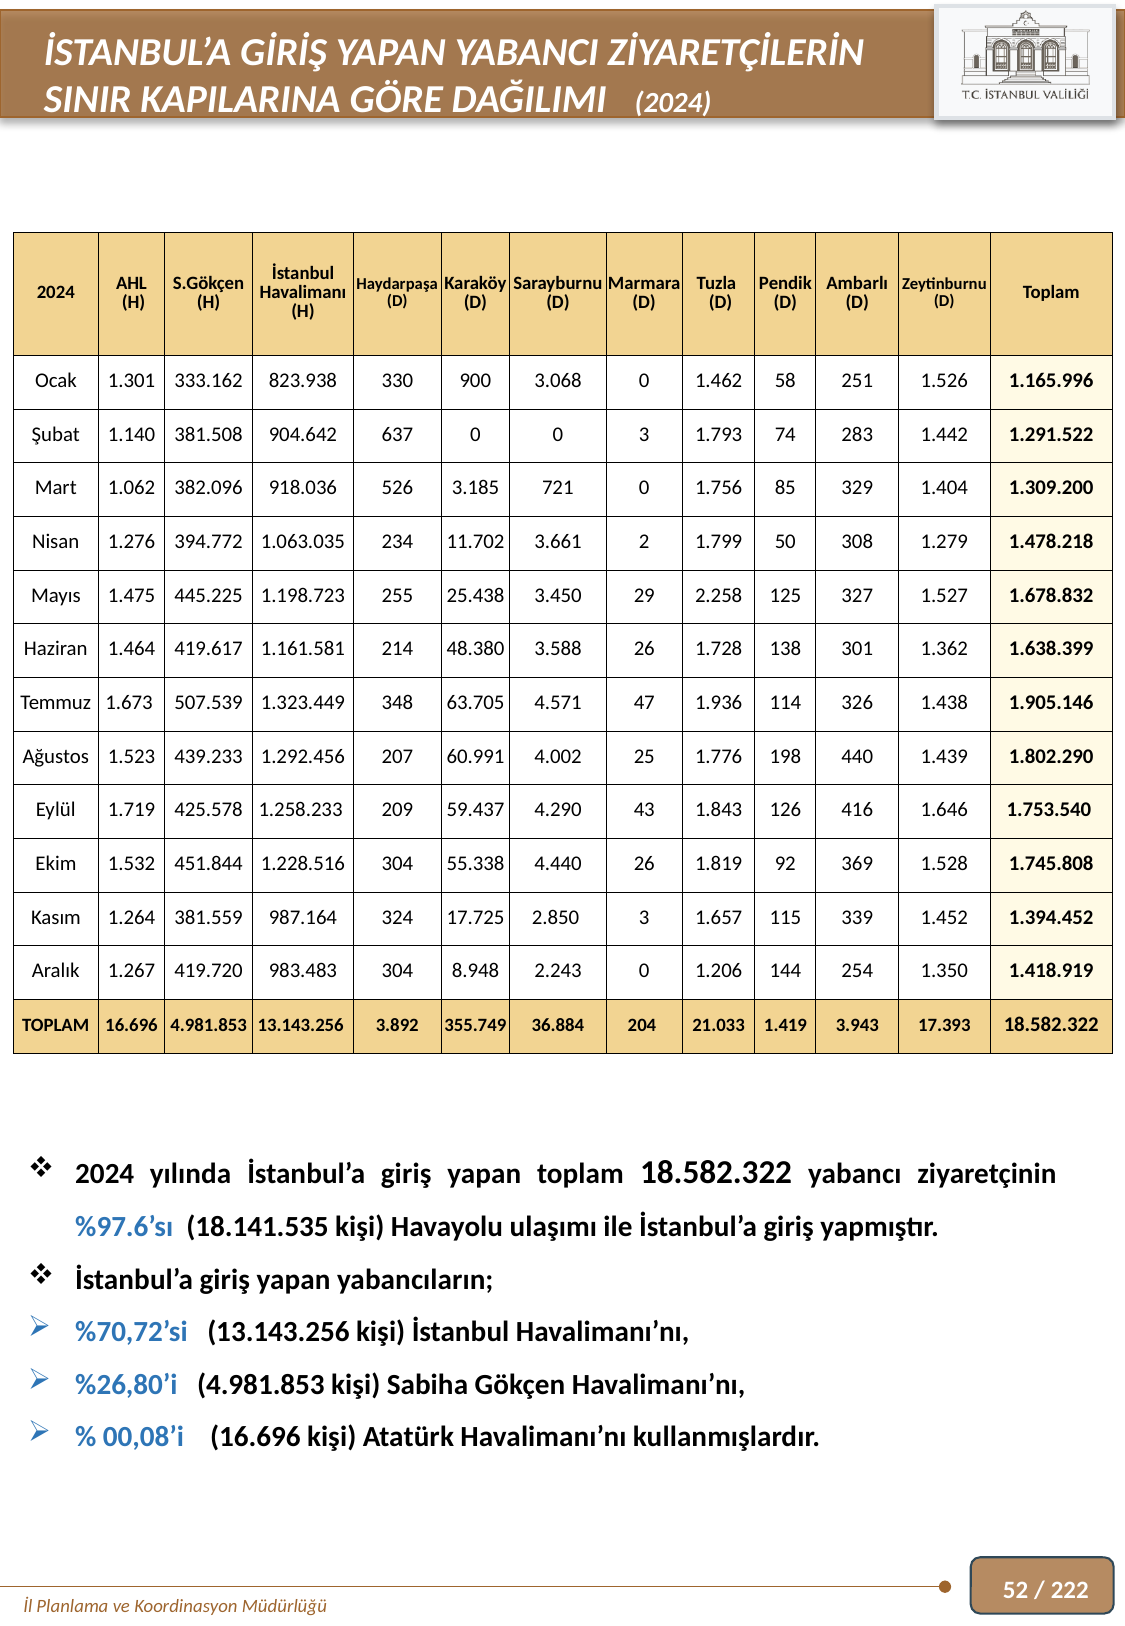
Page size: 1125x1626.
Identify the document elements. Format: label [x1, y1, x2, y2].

table_cell [442, 517, 509, 570]
table_cell [991, 893, 1112, 945]
table_cell [899, 678, 990, 731]
table_cell [816, 356, 898, 409]
table_cell [99, 356, 164, 409]
table_cell [510, 839, 606, 892]
table_cell [253, 356, 353, 409]
table_cell [442, 946, 509, 999]
slide_number [987, 1557, 1125, 1620]
table_cell [442, 624, 509, 677]
table_cell [165, 463, 252, 516]
table_header [755, 233, 815, 355]
table_cell [14, 463, 98, 516]
table_cell [14, 624, 98, 677]
table_cell [354, 732, 441, 784]
table_cell [991, 785, 1112, 838]
table_cell [442, 356, 509, 409]
table_header [354, 233, 441, 355]
table_cell [816, 732, 898, 784]
table_cell [99, 839, 164, 892]
table_cell [991, 410, 1112, 462]
table_cell [510, 1000, 606, 1053]
table_cell [253, 785, 353, 838]
table_cell [607, 785, 682, 838]
table_cell [354, 785, 441, 838]
table_cell [683, 1000, 754, 1053]
table_cell [816, 785, 898, 838]
table_cell [899, 1000, 990, 1053]
table_cell [755, 893, 815, 945]
table_cell [99, 571, 164, 623]
table_cell [354, 678, 441, 731]
table_cell [899, 517, 990, 570]
table_cell [607, 678, 682, 731]
text_box [0, 18, 1125, 129]
table_cell [510, 571, 606, 623]
table_cell [755, 571, 815, 623]
table_cell [755, 1000, 815, 1053]
table_cell [991, 517, 1112, 570]
table_cell [991, 356, 1112, 409]
table_cell [253, 410, 353, 462]
table_cell [99, 678, 164, 731]
table_cell [899, 356, 990, 409]
table_cell [14, 571, 98, 623]
table_cell [510, 356, 606, 409]
table_cell [354, 1000, 441, 1053]
table_cell [510, 732, 606, 784]
table_cell [683, 410, 754, 462]
table_cell [165, 356, 252, 409]
table_cell [755, 410, 815, 462]
table_cell [683, 678, 754, 731]
table_cell [899, 624, 990, 677]
table_cell [607, 839, 682, 892]
table_cell [14, 732, 98, 784]
table_cell [899, 946, 990, 999]
table_cell [899, 893, 990, 945]
table_cell [510, 946, 606, 999]
table_cell [442, 678, 509, 731]
table_cell [99, 517, 164, 570]
table_cell [816, 517, 898, 570]
table_header [510, 233, 606, 355]
table_cell [816, 1000, 898, 1053]
table_cell [510, 678, 606, 731]
table_header [991, 233, 1112, 355]
table_header [442, 233, 509, 355]
table_cell [816, 571, 898, 623]
table_cell [442, 785, 509, 838]
table_cell [510, 624, 606, 677]
table_cell [253, 946, 353, 999]
table_cell [165, 732, 252, 784]
table_cell [99, 732, 164, 784]
table_cell [354, 463, 441, 516]
table_cell [899, 732, 990, 784]
table_cell [165, 946, 252, 999]
table_cell [99, 1000, 164, 1053]
table_cell [253, 1000, 353, 1053]
table_cell [607, 732, 682, 784]
table_header [99, 233, 164, 355]
table_cell [607, 463, 682, 516]
table_header [253, 233, 353, 355]
table_cell [755, 678, 815, 731]
table_cell [899, 410, 990, 462]
table_cell [165, 1000, 252, 1053]
table_cell [816, 893, 898, 945]
table_cell [991, 732, 1112, 784]
table_cell [14, 785, 98, 838]
table_cell [165, 678, 252, 731]
table_cell [510, 785, 606, 838]
table_cell [442, 839, 509, 892]
table_cell [991, 571, 1112, 623]
table_cell [683, 893, 754, 945]
table_cell [99, 785, 164, 838]
table_header [14, 233, 98, 355]
table_cell [510, 463, 606, 516]
table_cell [607, 356, 682, 409]
table_cell [510, 517, 606, 570]
table_cell [165, 785, 252, 838]
table_cell [442, 410, 509, 462]
table_cell [510, 410, 606, 462]
table_cell [99, 624, 164, 677]
table_cell [816, 463, 898, 516]
table_cell [899, 785, 990, 838]
table_cell [14, 356, 98, 409]
table_cell [816, 839, 898, 892]
table_cell [354, 356, 441, 409]
table_cell [442, 893, 509, 945]
table_cell [683, 839, 754, 892]
table_cell [816, 946, 898, 999]
table_cell [991, 946, 1112, 999]
table_cell [354, 624, 441, 677]
table_cell [991, 1000, 1112, 1053]
table_cell [991, 839, 1112, 892]
table_cell [683, 624, 754, 677]
table_cell [899, 463, 990, 516]
table_header [899, 233, 990, 355]
table_cell [14, 839, 98, 892]
table_cell [442, 732, 509, 784]
table_cell [607, 893, 682, 945]
table_cell [991, 678, 1112, 731]
table_cell [14, 893, 98, 945]
table_cell [816, 678, 898, 731]
table_cell [253, 893, 353, 945]
table_header [816, 233, 898, 355]
table_cell [165, 571, 252, 623]
table_cell [99, 946, 164, 999]
table_cell [165, 839, 252, 892]
text_box [13, 1122, 1088, 1498]
table_cell [253, 732, 353, 784]
table_cell [14, 517, 98, 570]
table_cell [442, 1000, 509, 1053]
table_cell [165, 893, 252, 945]
table_cell [99, 893, 164, 945]
table_cell [253, 517, 353, 570]
table_cell [442, 463, 509, 516]
table_cell [683, 946, 754, 999]
table_cell [253, 571, 353, 623]
table_cell [14, 678, 98, 731]
table_cell [683, 517, 754, 570]
table_cell [991, 624, 1112, 677]
table_cell [165, 517, 252, 570]
table_cell [816, 624, 898, 677]
table_cell [755, 463, 815, 516]
table_cell [14, 410, 98, 462]
table_cell [165, 410, 252, 462]
table_cell [253, 678, 353, 731]
table_cell [253, 839, 353, 892]
table_cell [354, 946, 441, 999]
table_cell [354, 517, 441, 570]
table_cell [354, 893, 441, 945]
table_cell [991, 463, 1112, 516]
table_header [165, 233, 252, 355]
table_cell [354, 839, 441, 892]
table_cell [14, 946, 98, 999]
table_cell [755, 946, 815, 999]
table_cell [607, 517, 682, 570]
table_cell [99, 463, 164, 516]
table_cell [816, 410, 898, 462]
table_cell [607, 571, 682, 623]
table_cell [683, 571, 754, 623]
table_cell [899, 839, 990, 892]
table_cell [14, 1000, 98, 1053]
table_cell [607, 1000, 682, 1053]
table_header [607, 233, 682, 355]
table_cell [755, 785, 815, 838]
table_cell [683, 785, 754, 838]
table_cell [683, 463, 754, 516]
table_cell [253, 463, 353, 516]
table_cell [165, 624, 252, 677]
table_cell [755, 356, 815, 409]
table_cell [253, 624, 353, 677]
table_header [683, 233, 754, 355]
table_cell [755, 839, 815, 892]
table_cell [755, 624, 815, 677]
table_cell [99, 410, 164, 462]
table_cell [442, 571, 509, 623]
table_cell [755, 732, 815, 784]
table_cell [683, 356, 754, 409]
table_cell [510, 893, 606, 945]
table_cell [683, 732, 754, 784]
table_cell [607, 946, 682, 999]
table_cell [755, 517, 815, 570]
table_cell [899, 571, 990, 623]
table_cell [354, 410, 441, 462]
table_cell [607, 410, 682, 462]
table_cell [607, 624, 682, 677]
table_cell [354, 571, 441, 623]
